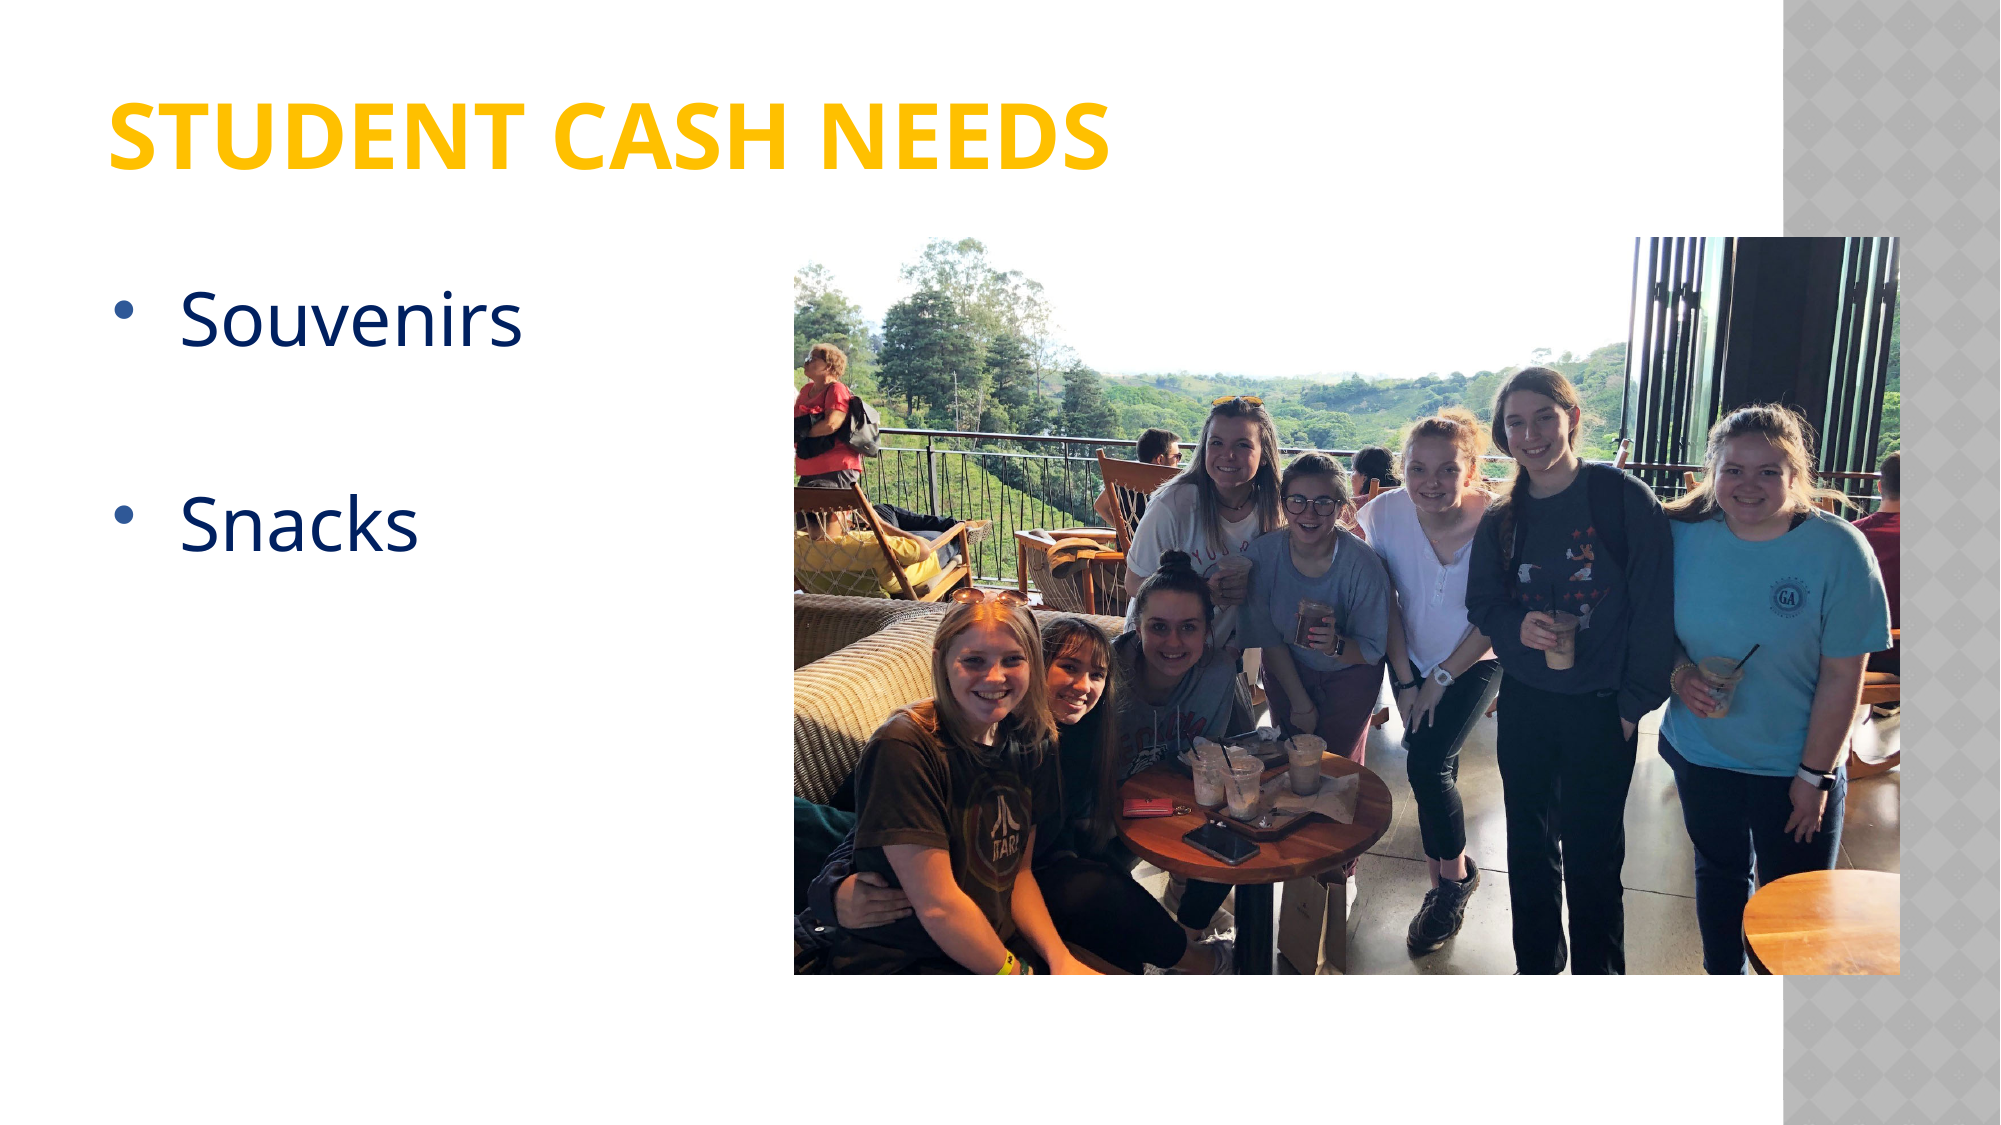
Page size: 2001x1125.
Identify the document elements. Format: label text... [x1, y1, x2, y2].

title Student cash needs [99, 47, 1684, 188]
list Souvenirs Snacks [99, 264, 1684, 1060]
picture [793, 237, 1901, 976]
